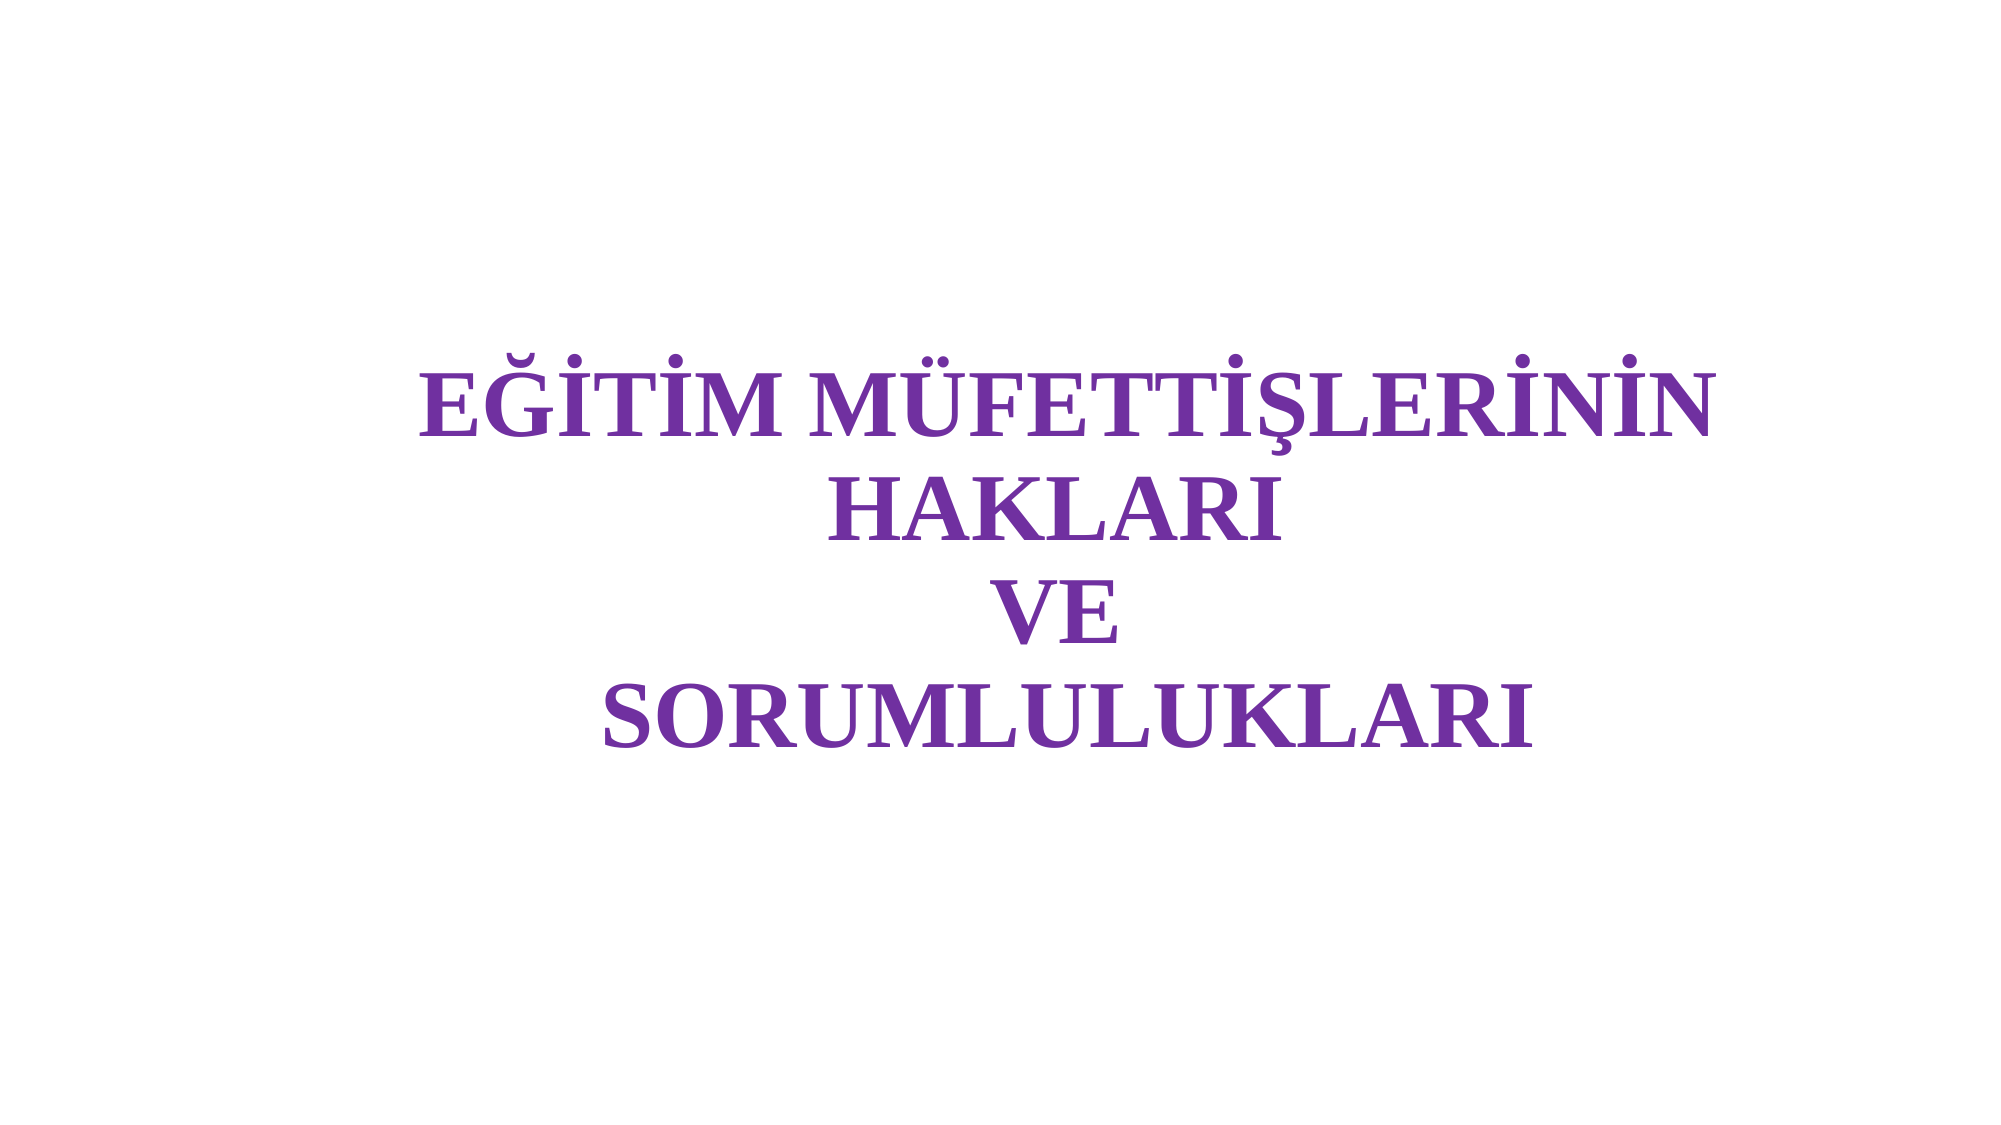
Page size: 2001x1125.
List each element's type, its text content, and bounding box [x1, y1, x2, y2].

title EĞİTİM MÜFETTİŞLERİNİN HAKLARI VE SORUMLULUKLARI [350, 331, 1787, 776]
